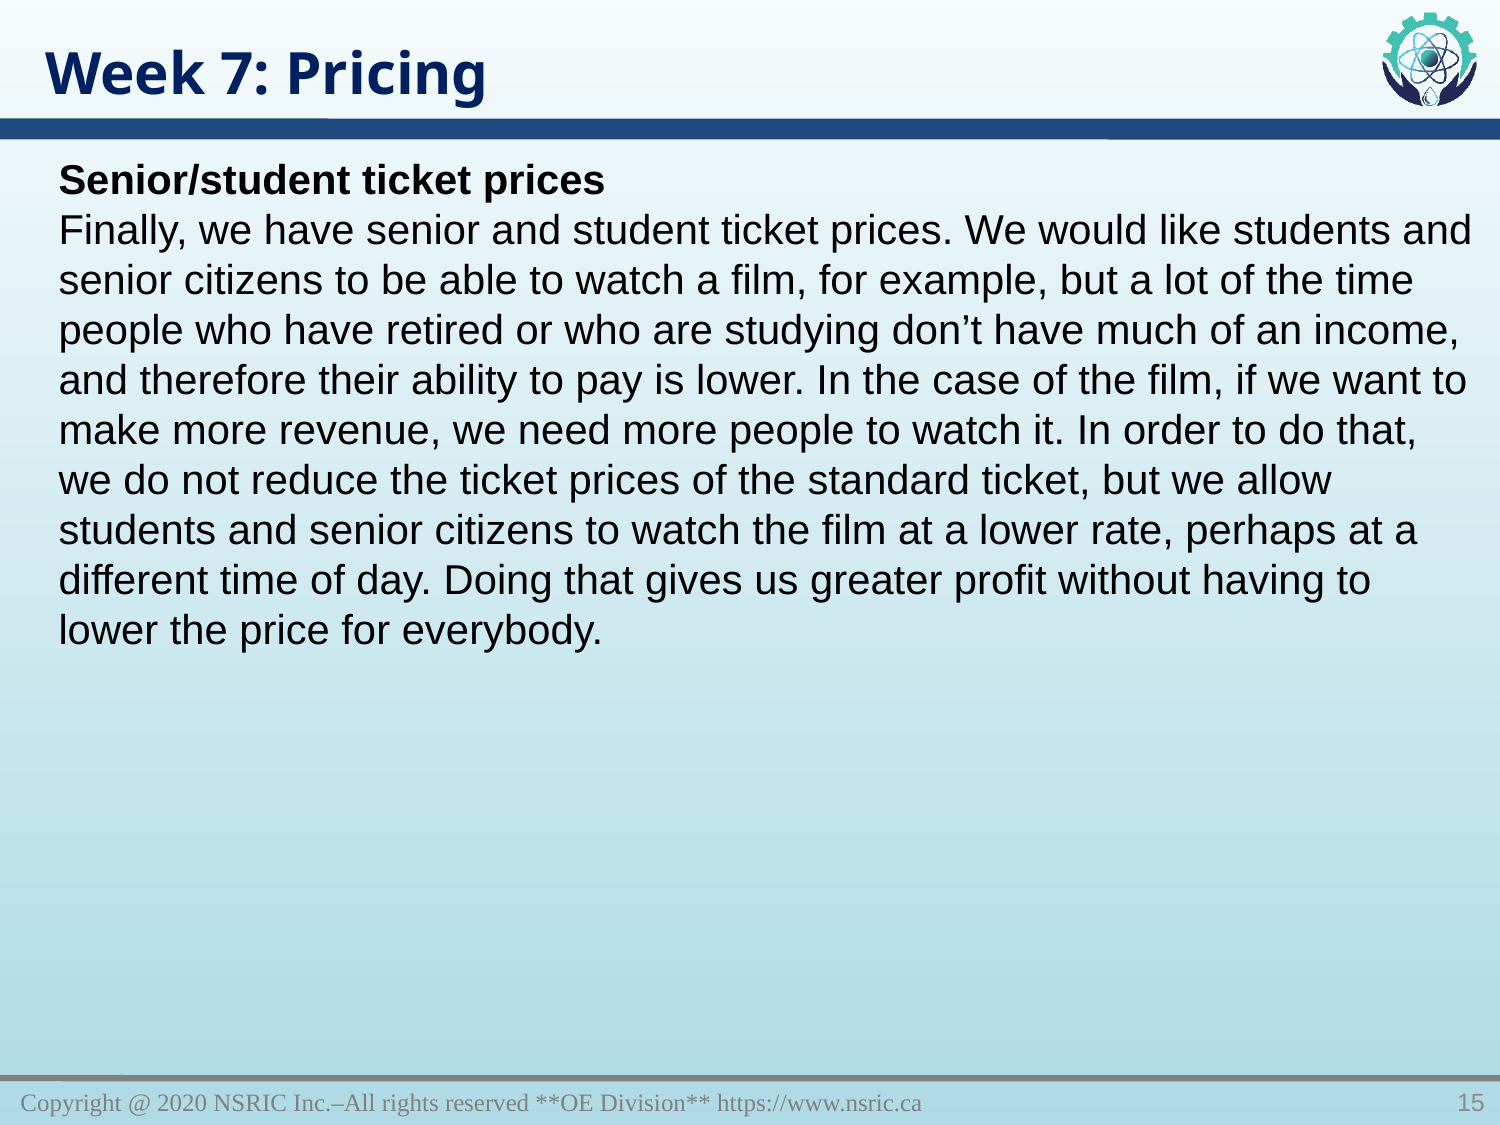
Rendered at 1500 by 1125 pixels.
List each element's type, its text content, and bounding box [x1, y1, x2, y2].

picture [1380, 12, 1477, 107]
text_box Week 7: Pricing [30, 28, 1344, 114]
text_box Senior/student ticket prices Finally, we have senior and student ticket prices. We would like students and senior citizens to be able to watch a film, for example, but a lot of the time people who have retired or who are studying don’t have much of an income, and therefore their ability to pay is lower. In the case of the film, if we want to make more revenue, we need more people to watch it. In order to do that, we do not reduce the ticket prices of the standard ticket, but we allow students and senior citizens to watch the film at a lower rate, perhaps at a different time of day. Doing that gives us greater profit without having to lower the price for everybody. [43, 145, 1493, 761]
footer Copyright @ 2020 NSRIC Inc.–All rights reserved **OE Division** https://www.nsric.ca [5, 1078, 1247, 1125]
slide_number 15 [1289, 1078, 1500, 1125]
